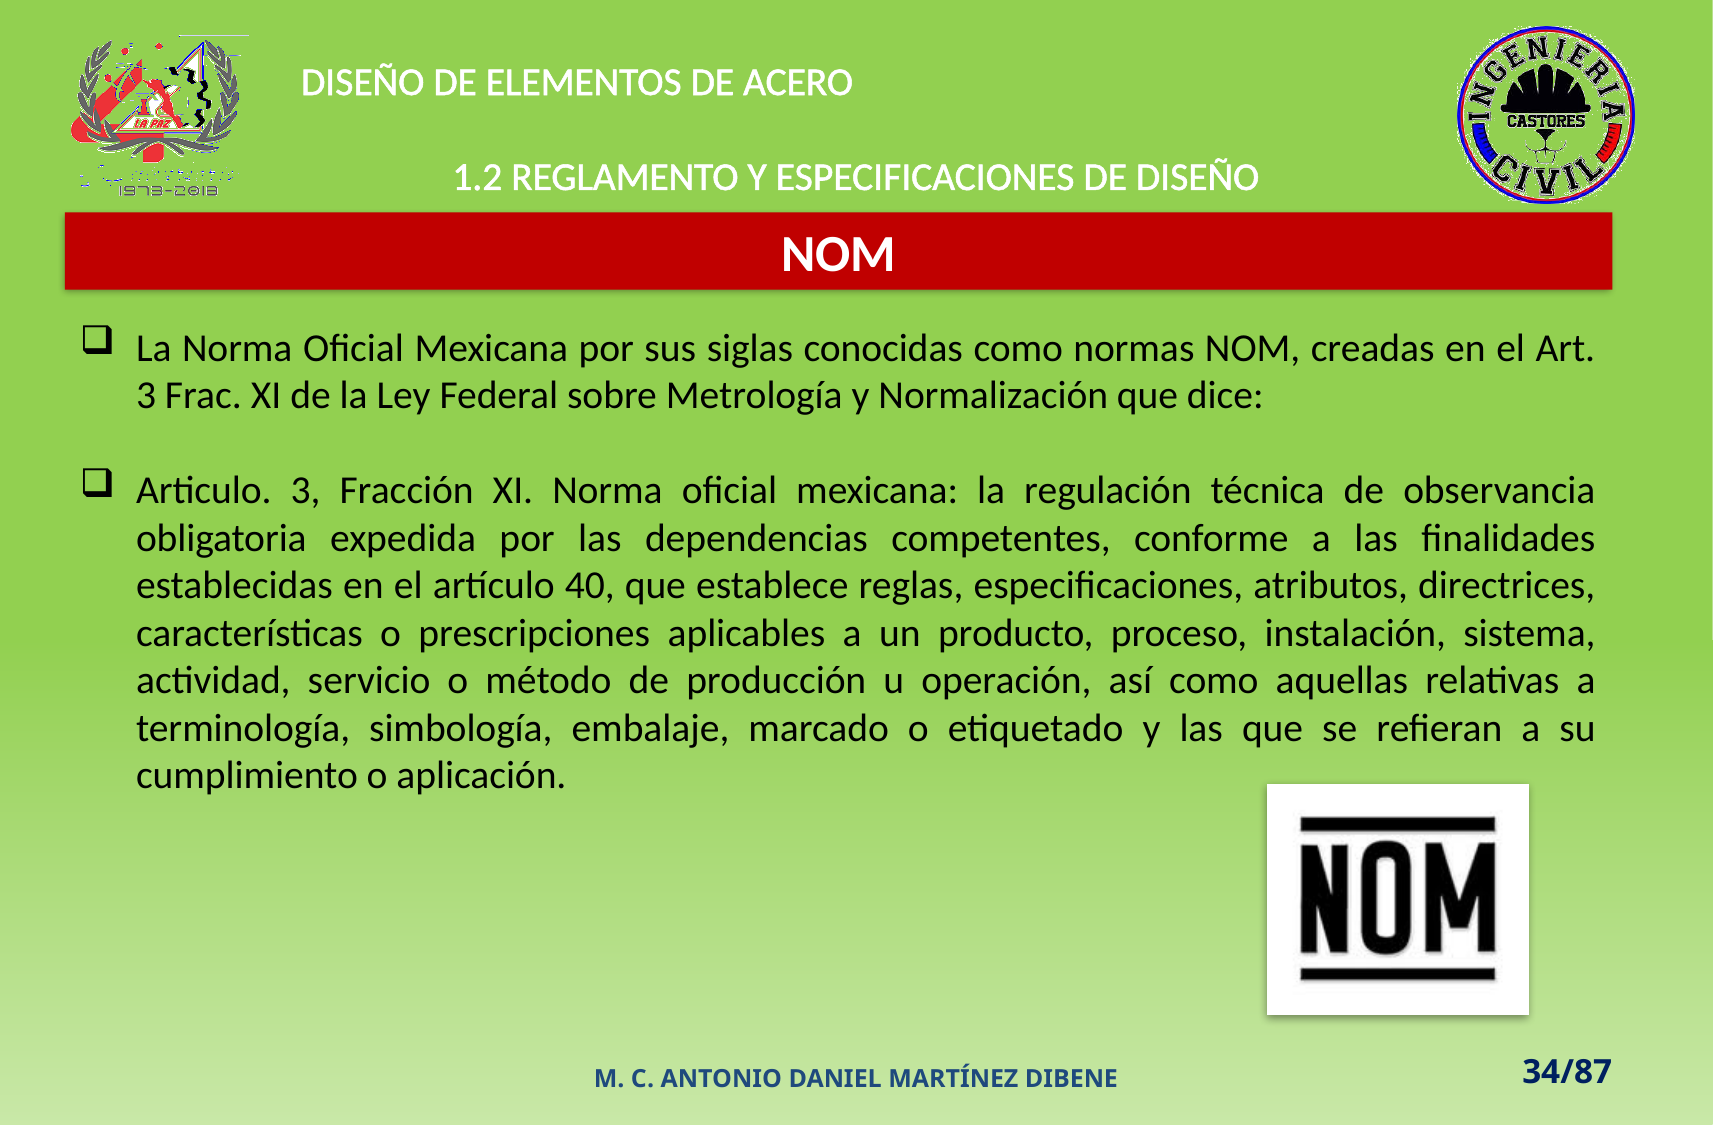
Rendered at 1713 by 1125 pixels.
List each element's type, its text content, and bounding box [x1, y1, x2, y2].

text_box NOM [64, 212, 1613, 290]
picture [64, 26, 256, 205]
text_box DISEÑO DE ELEMENTOS DE ACERO 1.2 REGLAMENTO Y ESPECIFICACIONES DE DISEÑO [283, 48, 1430, 206]
slide_number 34/87 [1227, 1042, 1628, 1103]
picture [1457, 26, 1635, 205]
picture [1281, 798, 1515, 1001]
text_box M. C. ANTONIO DANIEL MARTÍNEZ DIBENE [0, 1048, 1713, 1106]
text_box La Norma Oficial Mexicana por sus siglas conocidas como normas NOM, creadas en el Art. 3 Frac. XI de la Ley Federal sobre Metrología y Normalización que dice: Articulo. 3, Fracción XI. Norma oficial mexicana: la regulación técnica de observancia obligatoria expedida por las dependencias competentes, conforme a las finalidades establecidas en el artículo 40, que establece reglas, especificaciones, atributos, directrices, características o prescripciones aplicables a un producto, proceso, instalación, sistema, actividad, servicio o método de producción u operación, así como aquellas relativas a terminología, simbología, embalaje, marcado o etiquetado y las que se refieran a su cumplimiento o aplicación. [64, 314, 1613, 894]
